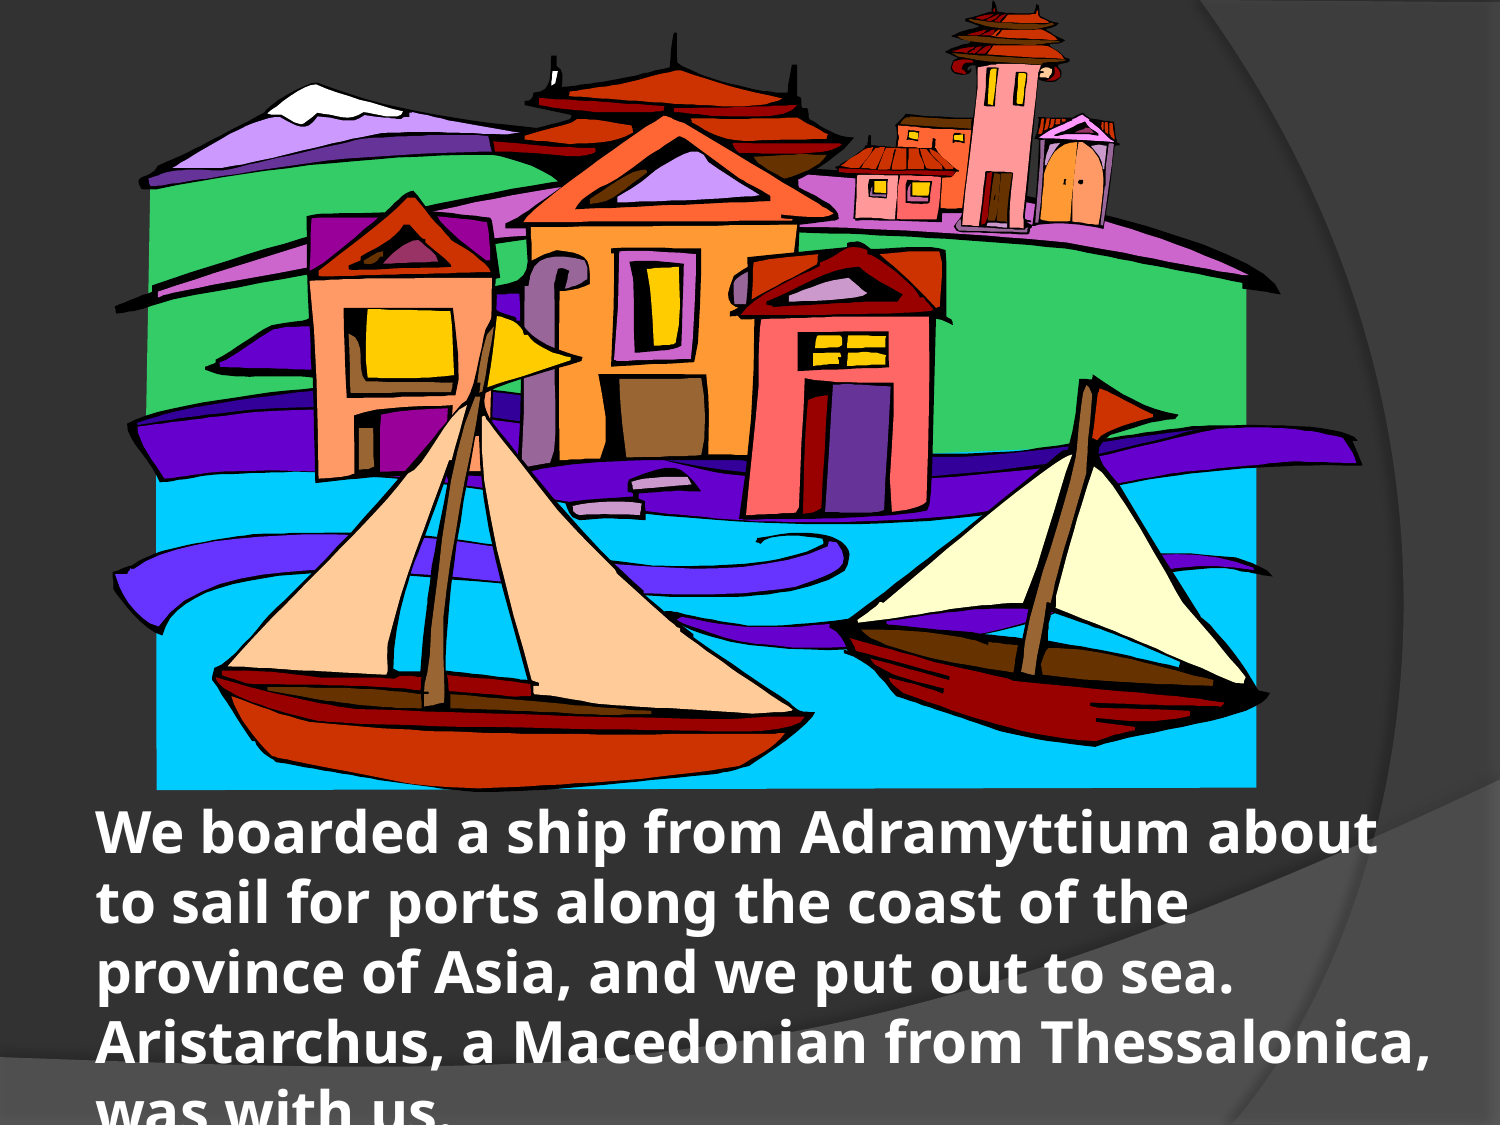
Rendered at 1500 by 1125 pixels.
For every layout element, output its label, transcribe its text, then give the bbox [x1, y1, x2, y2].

title We boarded a ship from Adramyttium about to sail for ports along the coast of the province of Asia, and we put out to sea. Aristarchus, a Macedonian from Thessalonica, was with us. [87, 787, 1463, 1125]
picture [112, 0, 1363, 793]
